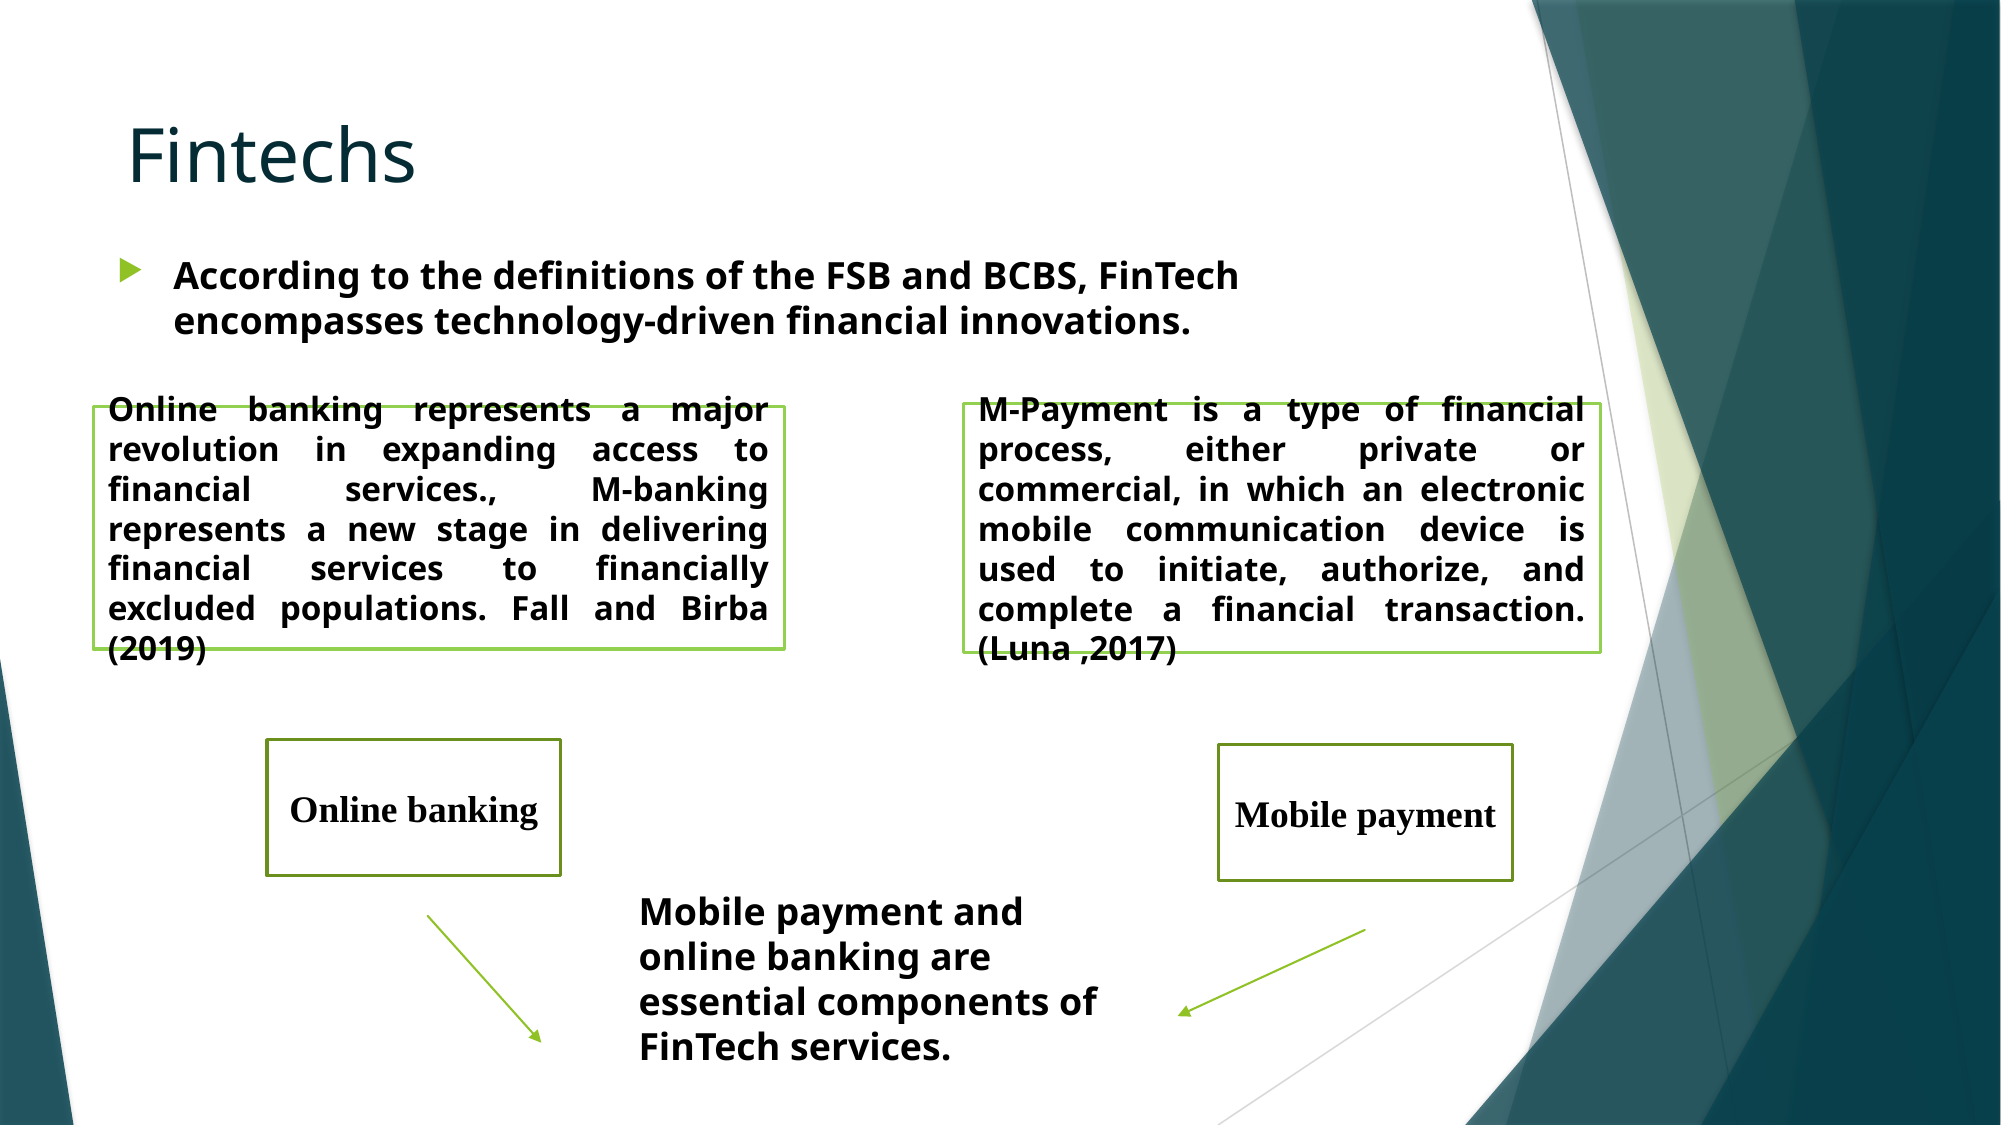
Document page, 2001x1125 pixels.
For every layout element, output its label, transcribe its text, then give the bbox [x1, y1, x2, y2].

text_box Mobile payment [1217, 743, 1514, 882]
title Fintechs [111, 99, 1522, 317]
text_box Online banking [265, 738, 562, 877]
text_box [1177, 929, 1366, 1017]
text_box Mobile payment and online banking are essential components of FinTech services. [623, 880, 1122, 1076]
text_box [427, 915, 542, 1044]
text_box Online banking represents a major revolution in expanding access to financial services., M-banking represents a new stage in delivering financial services to financially excluded populations. Fall and Birba (2019) [92, 405, 786, 651]
list According to the definitions of the FSB and BCBS, FinTech encompasses technology-driven financial innovations. [102, 244, 1513, 881]
text_box M-Payment is a type of financial process, either private or commercial, in which an electronic mobile communication device is used to initiate, authorize, and complete a financial transaction.(Luna ,2017) [962, 402, 1602, 654]
